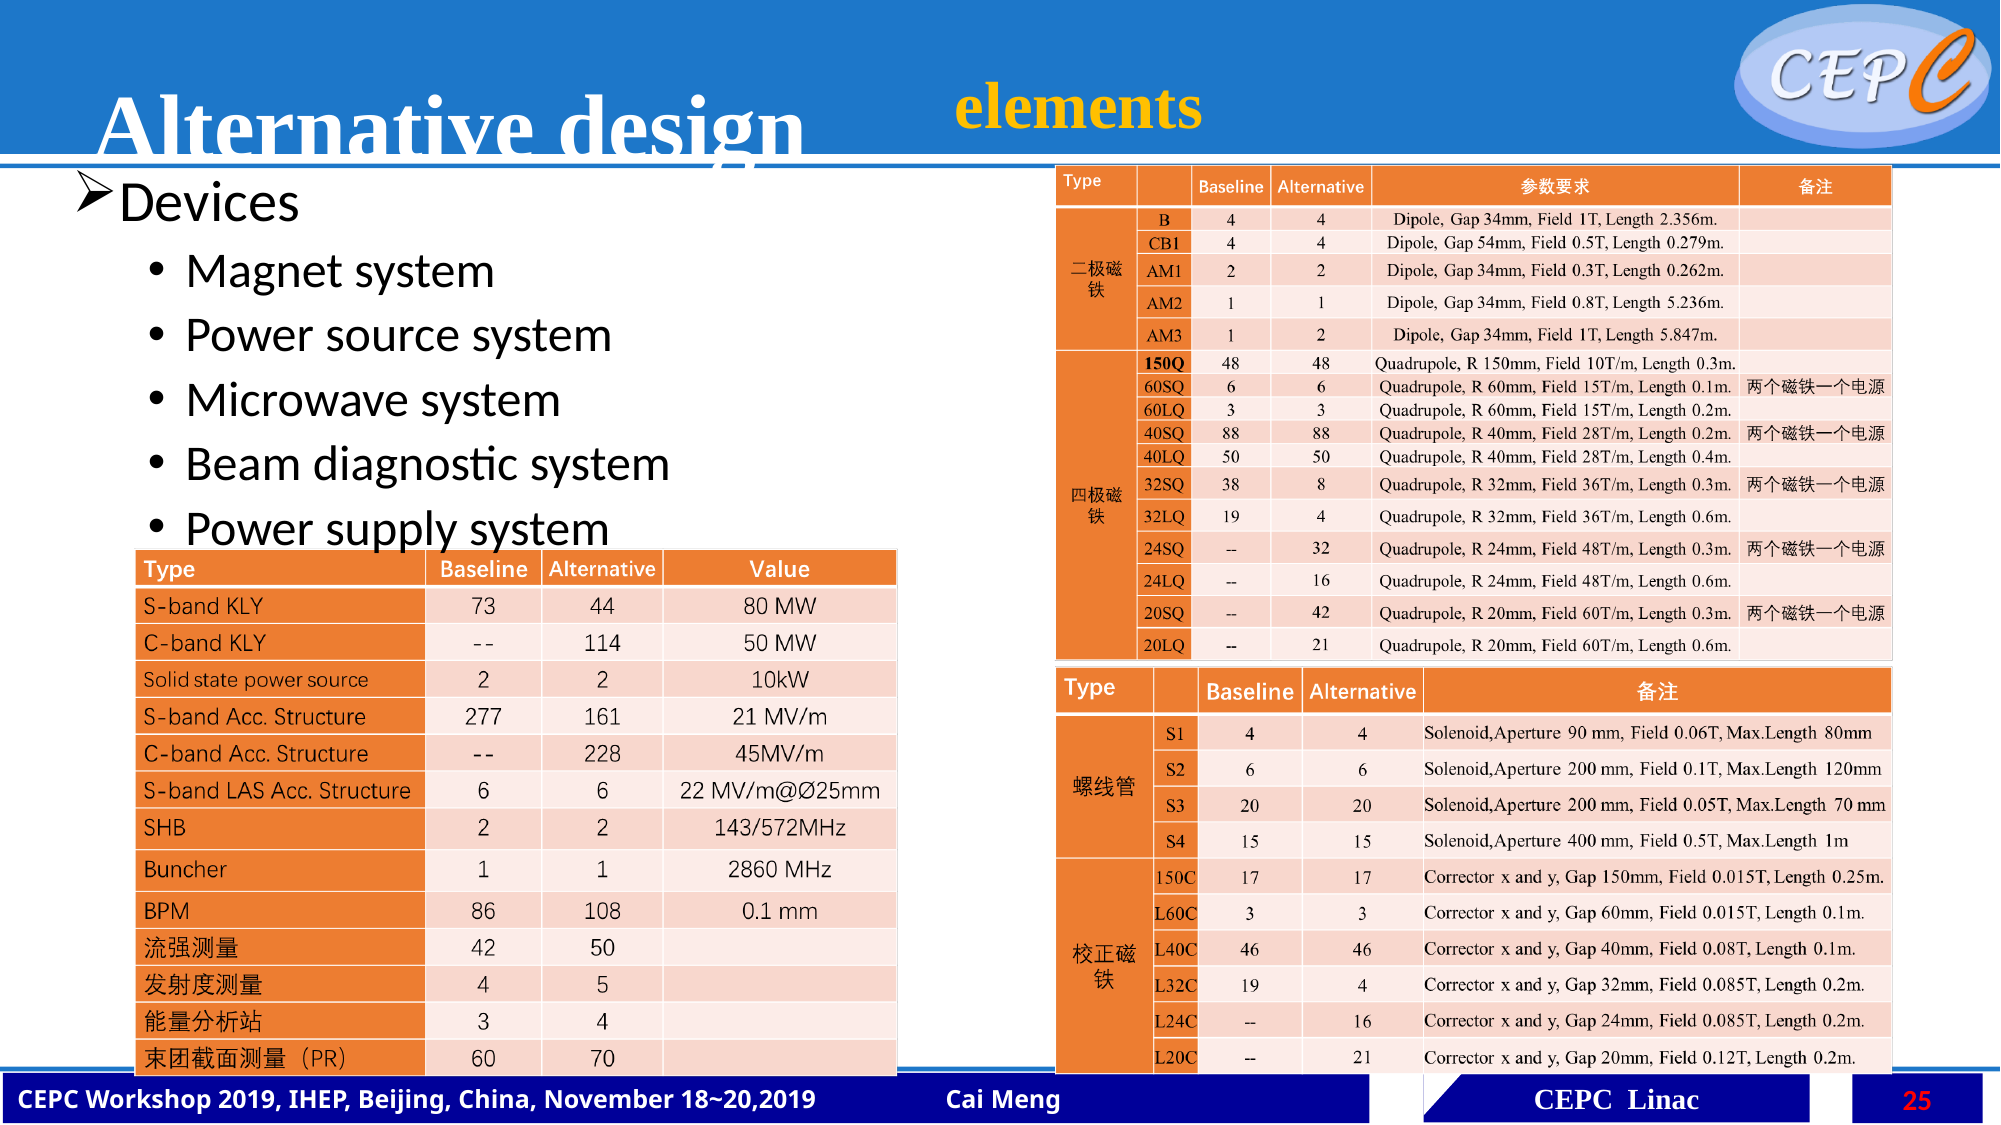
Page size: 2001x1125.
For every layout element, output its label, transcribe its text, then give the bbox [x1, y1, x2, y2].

list elements [939, 38, 1949, 152]
title Alternative design [77, 5, 870, 152]
picture [1054, 664, 1894, 1079]
picture [134, 546, 899, 1086]
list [1054, 163, 1894, 664]
picture [1728, 0, 1997, 154]
text_box Devices Magnet system Power source system Microwave system Beam diagnostic system Power supply system [57, 163, 975, 979]
